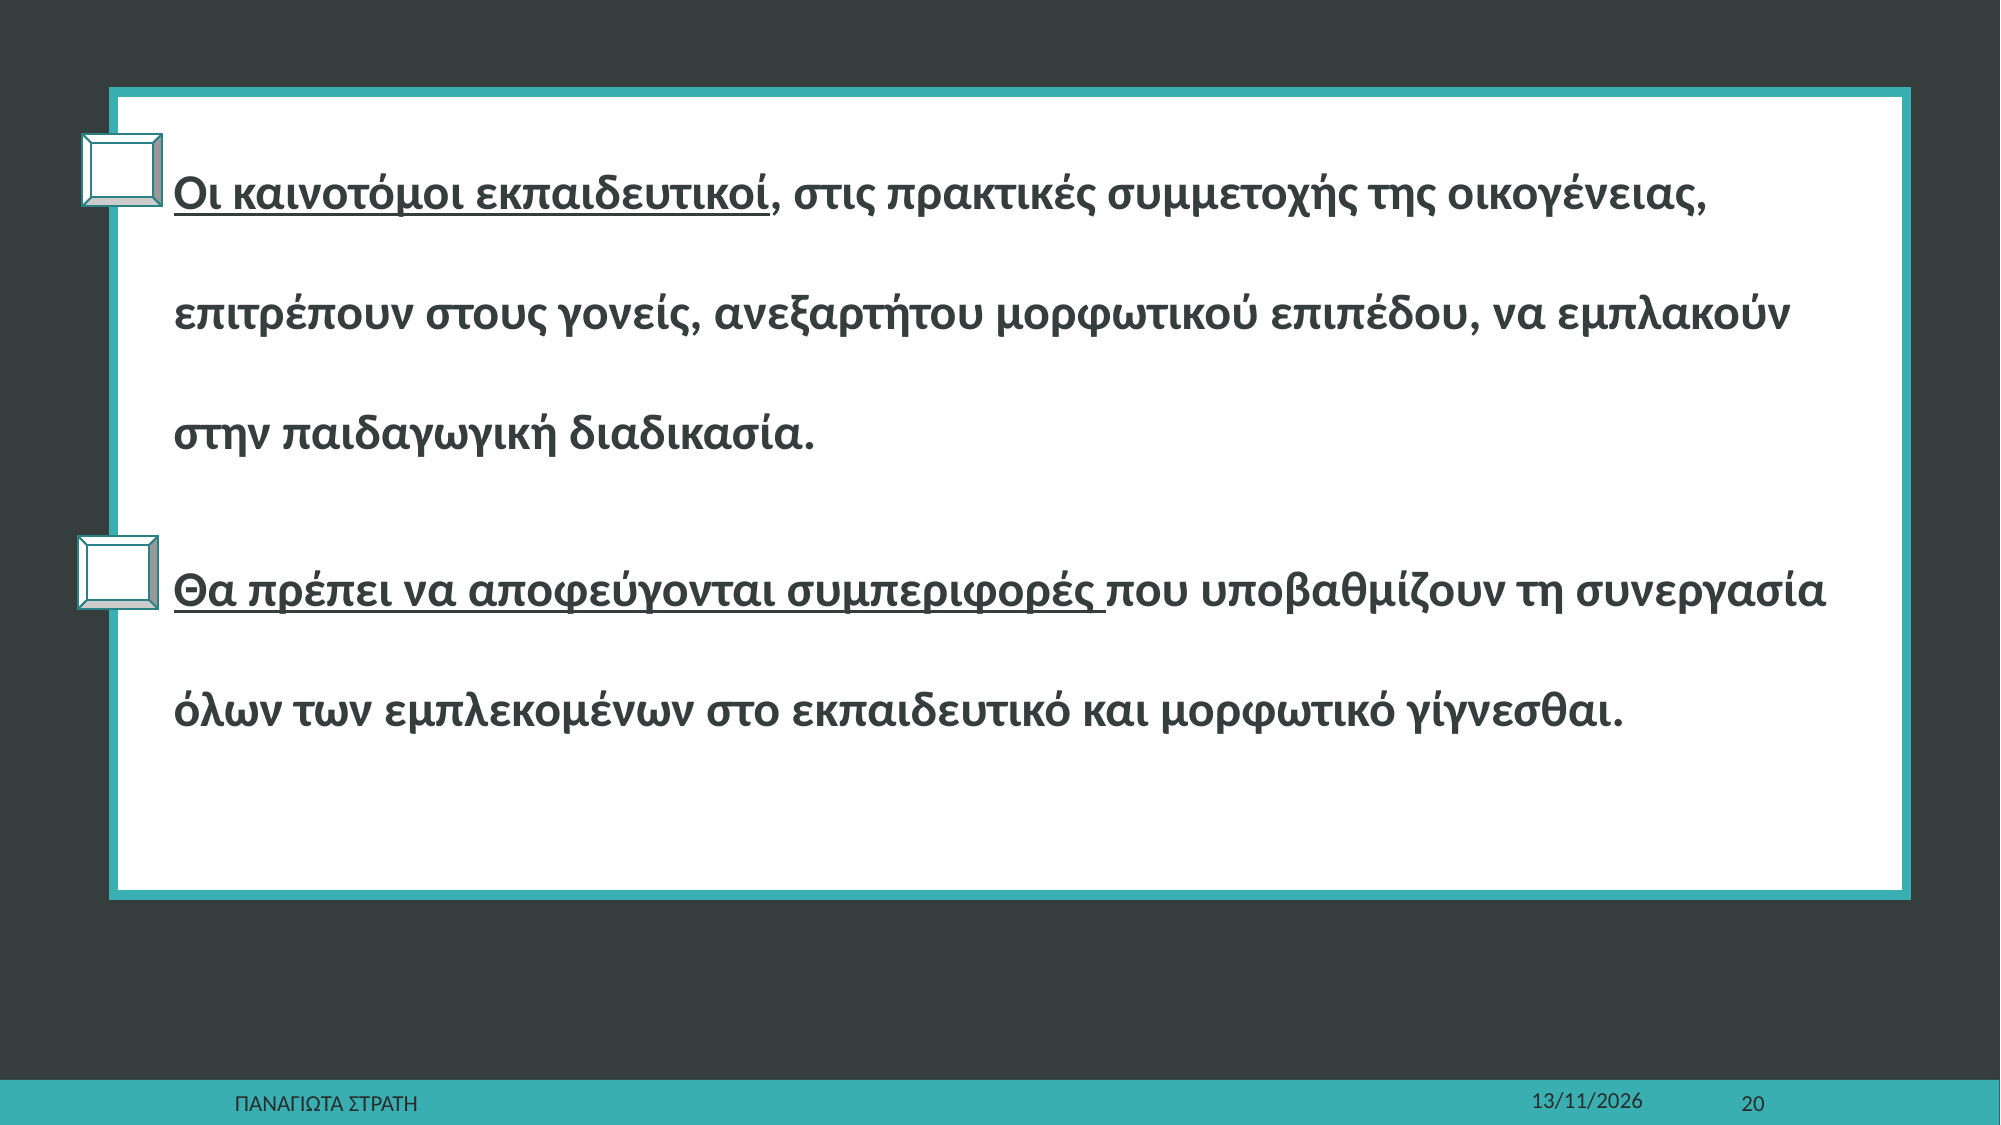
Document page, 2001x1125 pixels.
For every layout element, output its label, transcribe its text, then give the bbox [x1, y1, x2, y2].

text_box [77, 535, 159, 610]
footer Παναγιωτα Στρατη [220, 1083, 1395, 1122]
slide_number 20 [1674, 1083, 1780, 1122]
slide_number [1415, 1083, 1659, 1122]
list Οι καινοτόμοι εκπαιδευτικοί, στις πρακτικές συμμετοχής της οικογένειας, επιτρέπουν στους γονείς, ανεξαρτήτου μορφωτικού επιπέδου, να εμπλακούν στην παιδαγωγική διαδικασία. Θα πρέπει να αποφεύγονται συμπεριφορές που υποβαθμίζουν τη συνεργασία όλων των εμπλεκομένων στο εκπαιδευτικό και μορφωτικό γίγνεσθαι. [113, 91, 1907, 896]
text_box [81, 133, 163, 208]
